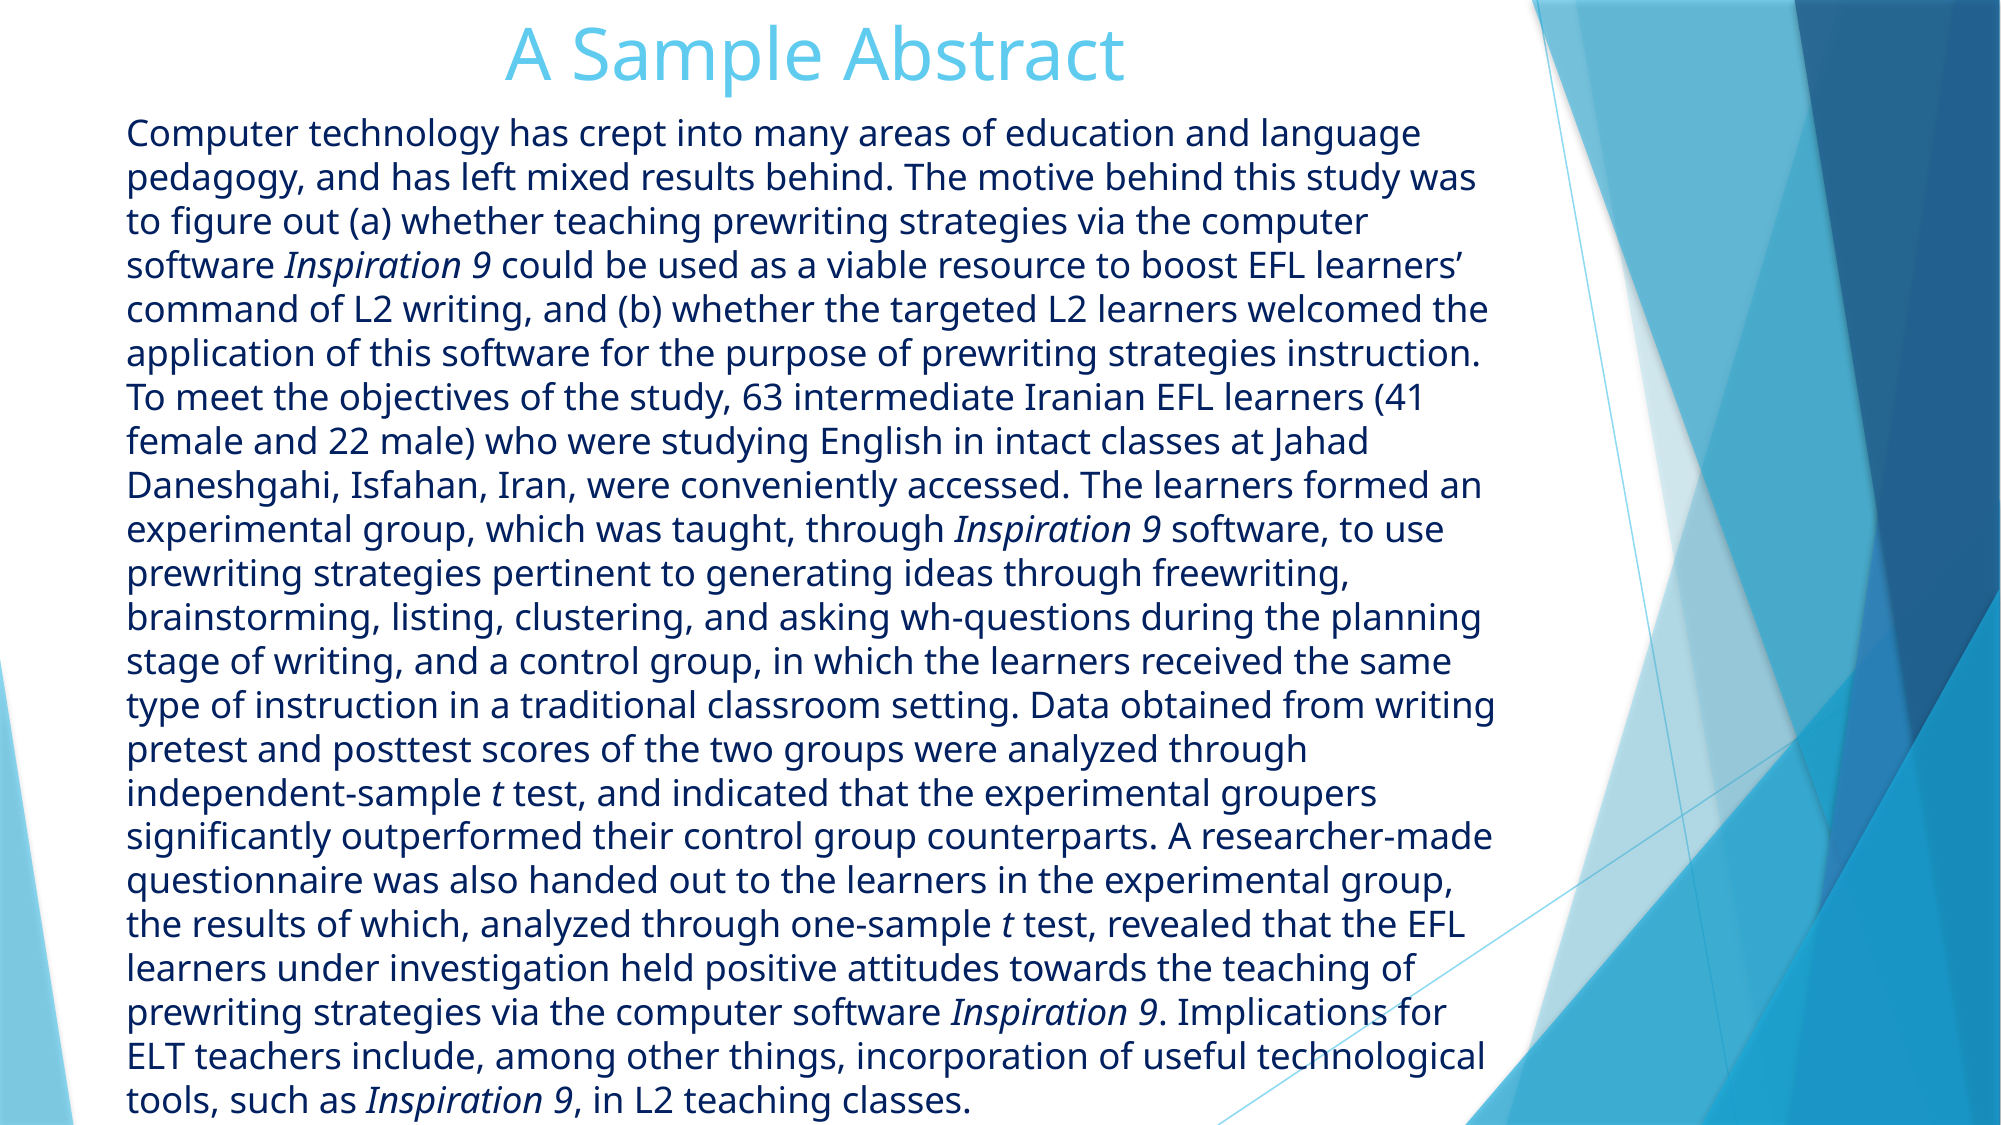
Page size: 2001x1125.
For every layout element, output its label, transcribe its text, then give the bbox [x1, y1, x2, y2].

title A Sample Abstract [111, 0, 1522, 102]
list Computer technology has crept into many areas of education and language pedagogy, and has left mixed results behind. The motive behind this study was to figure out (a) whether teaching prewriting strategies via the computer software Inspiration 9 could be used as a viable resource to boost EFL learners’ command of L2 writing, and (b) whether the targeted L2 learners welcomed the application of this software for the purpose of prewriting strategies instruction. To meet the objectives of the study, 63 intermediate Iranian EFL learners (41 female and 22 male) who were studying English in intact classes at Jahad Daneshgahi, Isfahan, Iran, were conveniently accessed. The learners formed an experimental group, which was taught, through Inspiration 9 software, to use prewriting strategies pertinent to generating ideas through freewriting, brainstorming, listing, clustering, and asking wh-questions during the planning stage of writing, and a control group, in which the learners received the same type of instruction in a traditional classroom setting. Data obtained from writing pretest and posttest scores of the two groups were analyzed through independent-sample t test, and indicated that the experimental groupers significantly outperformed their control group counterparts. A researcher-made questionnaire was also handed out to the learners in the experimental group, the results of which, analyzed through one-sample t test, revealed that the EFL learners under investigation held positive attitudes towards the teaching of prewriting strategies via the computer software Inspiration 9. Implications for ELT teachers include, among other things, incorporation of useful technological tools, such as Inspiration 9, in L2 teaching classes. [111, 102, 1522, 1125]
